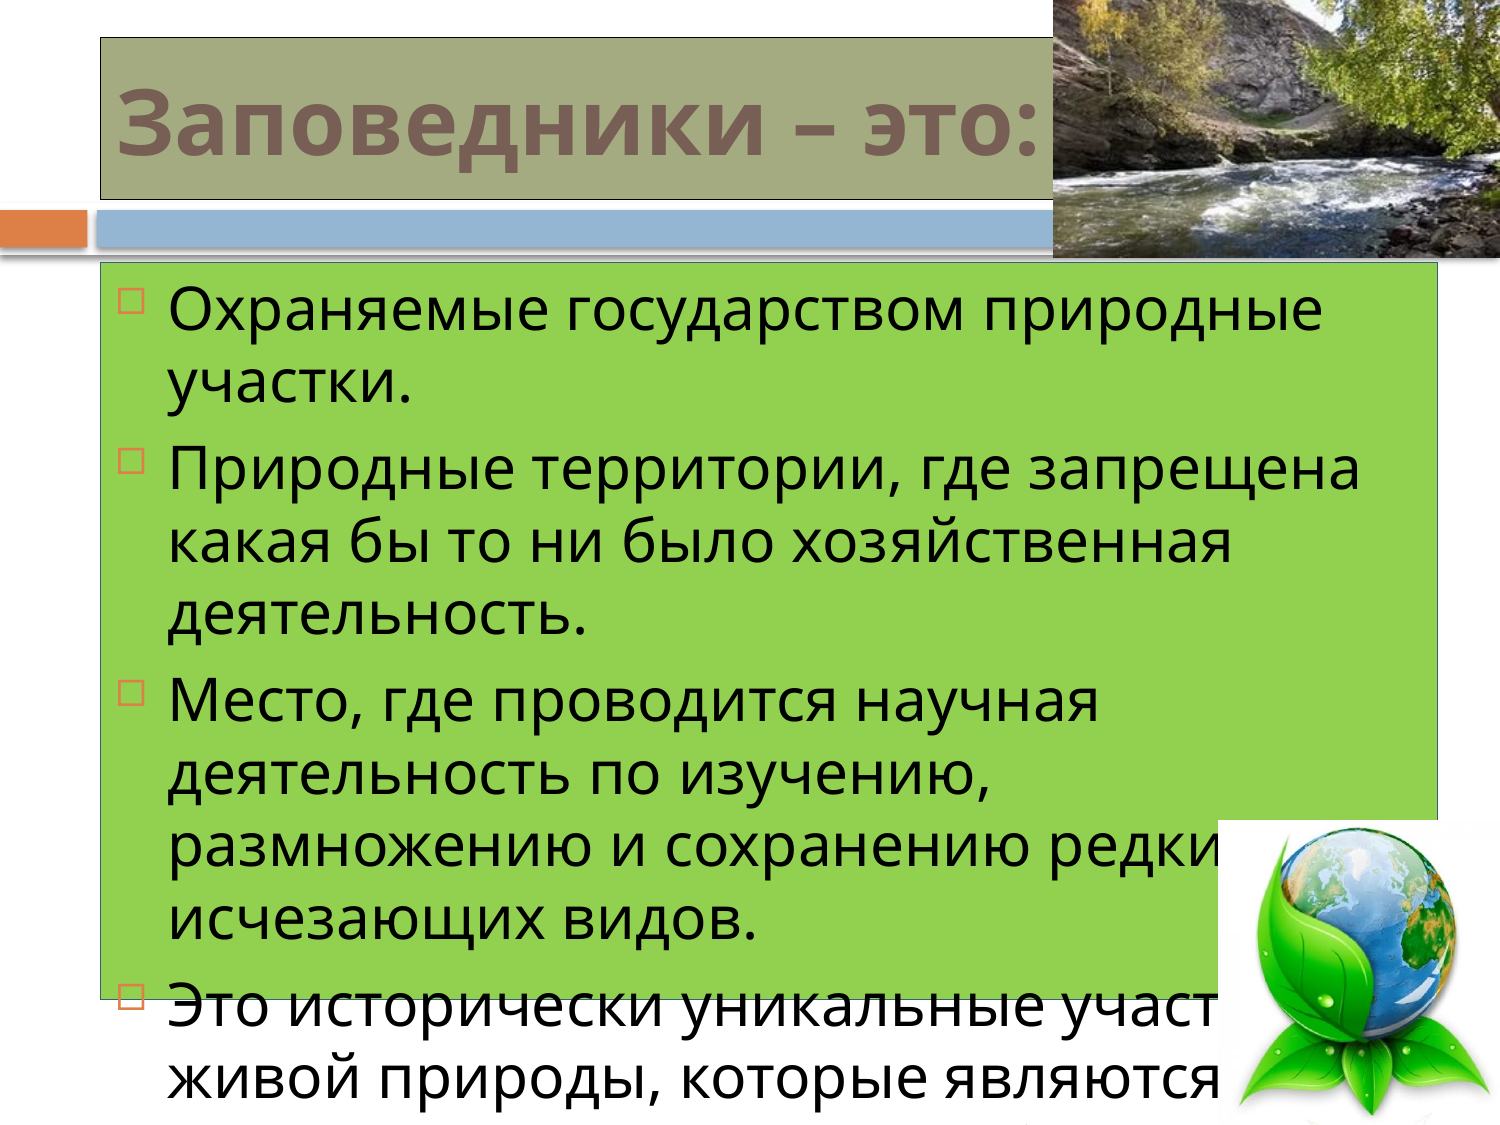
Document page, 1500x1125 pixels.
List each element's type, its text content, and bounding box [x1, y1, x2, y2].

list Охраняемые государством природные участки. Природные территории, где запрещена какая бы то ни было хозяйственная деятельность. Место, где проводится научная деятельность по изучению, размножению и сохранению редких и исчезающих видов. Это исторически уникальные участки живой природы, которые являются природным наследием для будущих поколений. [100, 262, 1438, 1000]
title Заповедники – это: [100, 37, 1047, 200]
picture [1218, 820, 1500, 1125]
picture [1052, 0, 1500, 259]
